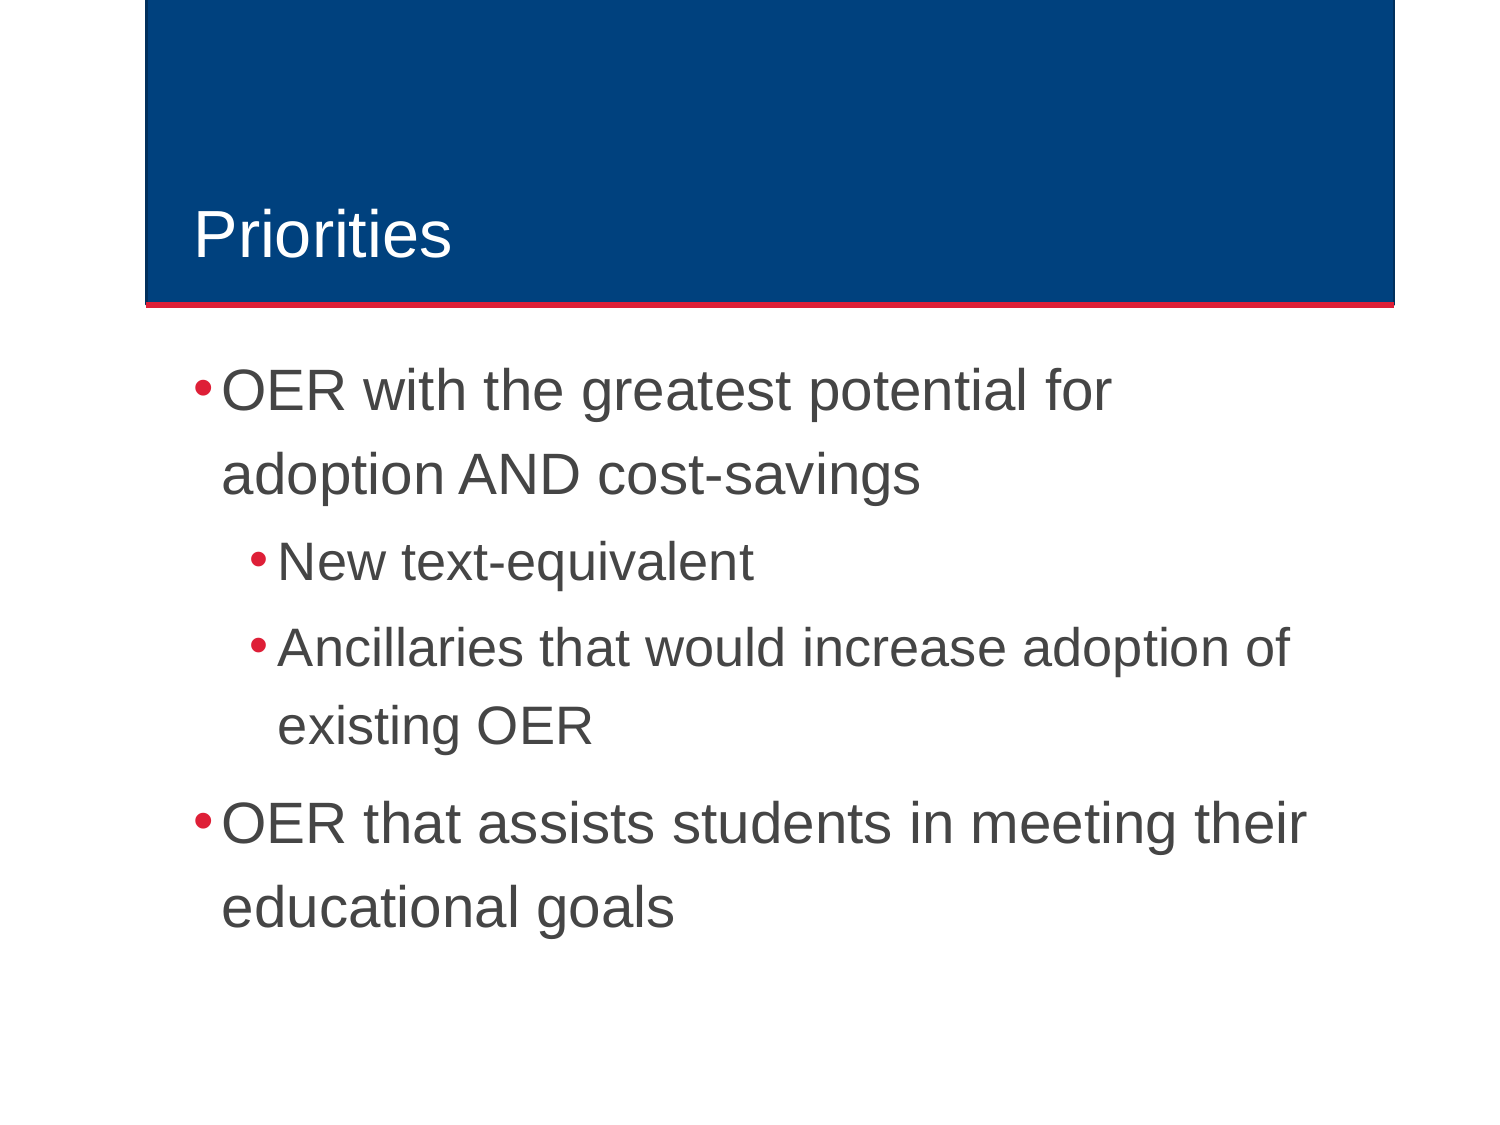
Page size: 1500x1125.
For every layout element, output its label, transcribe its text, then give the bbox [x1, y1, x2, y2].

list OER with the greatest potential for adoption AND cost-savings New text-equivalent Ancillaries that would increase adoption of existing OER OER that assists students in meeting their educational goals [178, 330, 1361, 994]
title Priorities [178, 132, 1361, 280]
